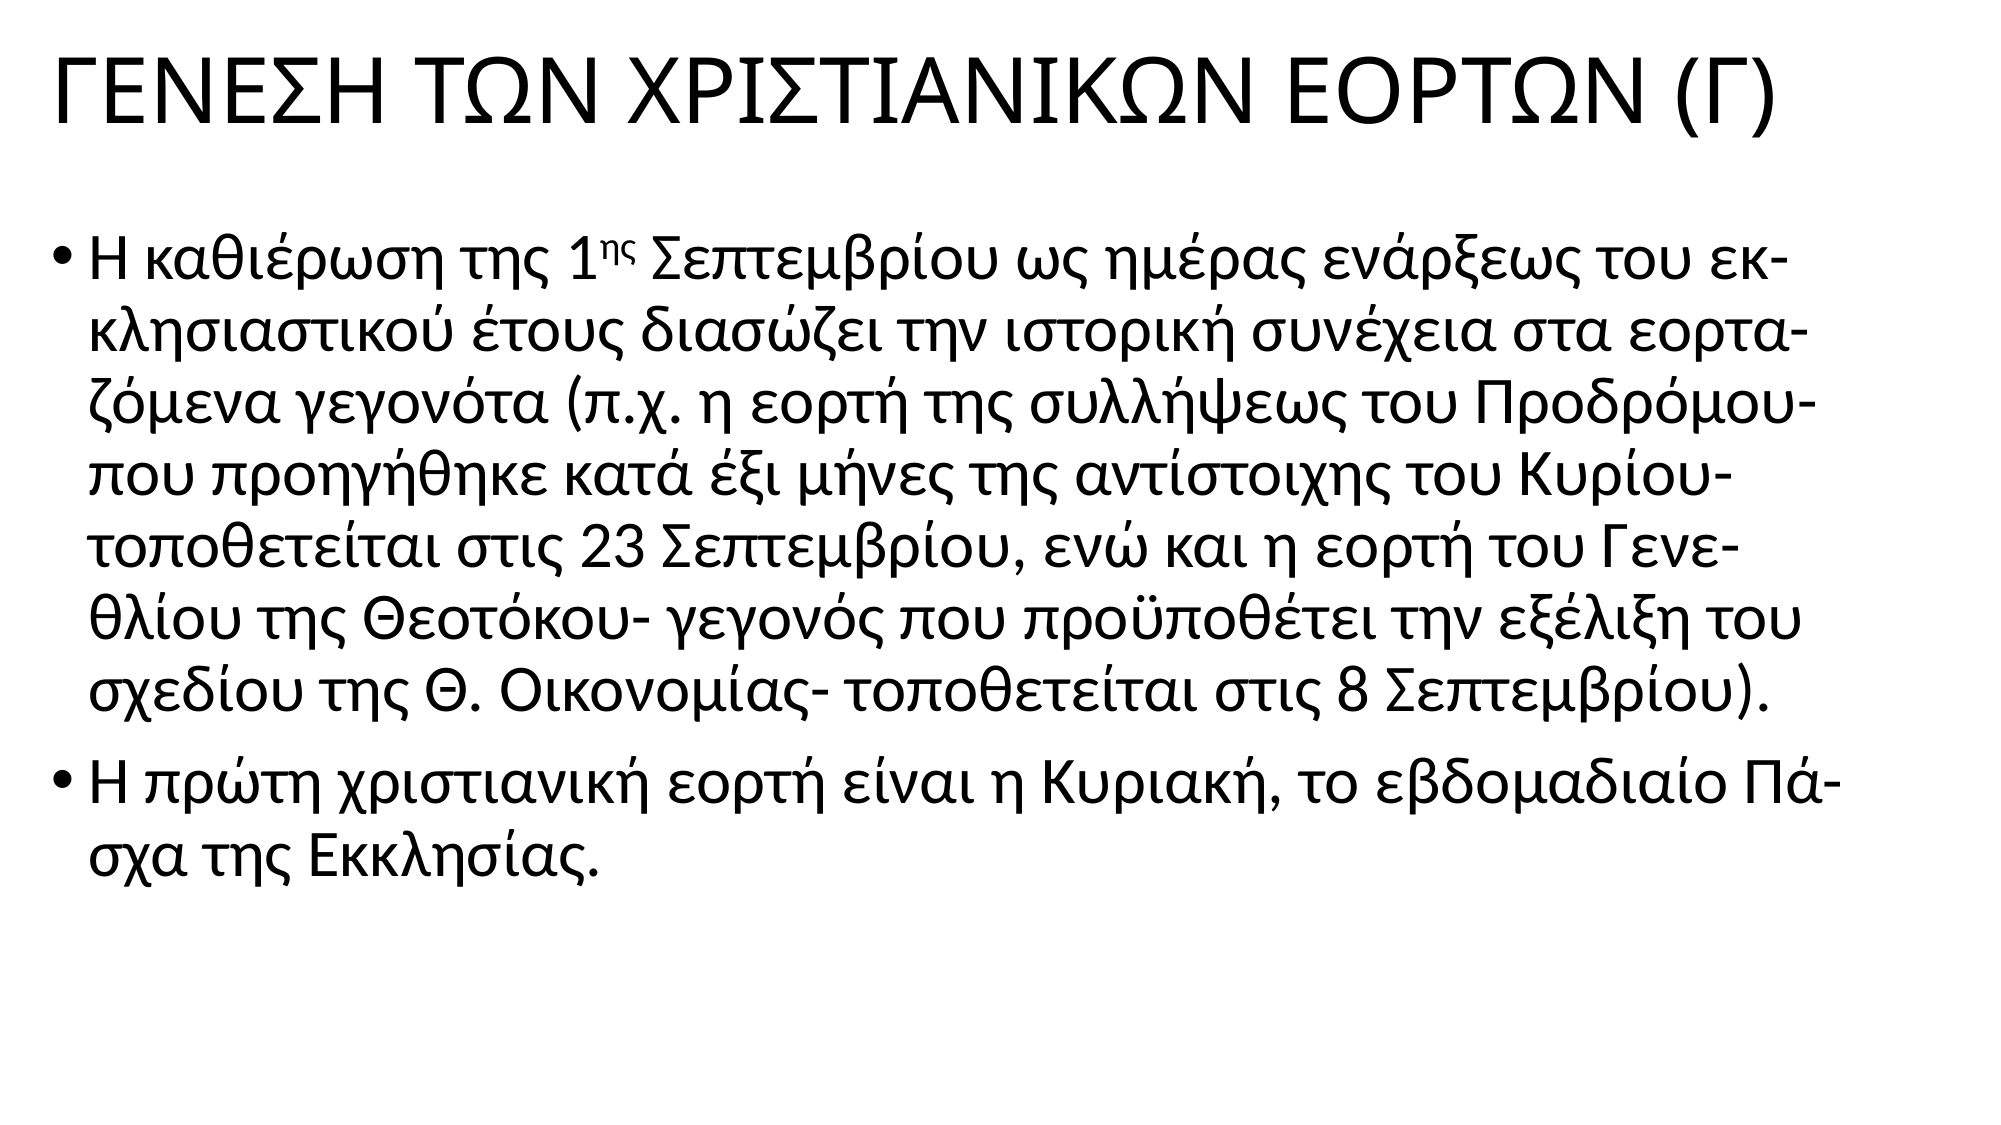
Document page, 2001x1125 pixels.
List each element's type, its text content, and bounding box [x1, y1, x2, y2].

title ΓΕΝΕΣΗ ΤΩΝ ΧΡΙΣΤΙΑΝΙΚΩΝ ΕΟΡΤΩΝ (Γ) [35, 28, 1863, 160]
list Η καθιέρωση της 1ης Σεπτεμβρίου ως ημέρας ενάρξεως του εκ-κλησιαστικού έτους διασώζει την ιστορική συνέχεια στα εορτα-ζόμενα γεγονότα (π.χ. η εορτή της συλλήψεως του Προδρόμου- που προηγήθηκε κατά έξι μήνες της αντίστοιχης του Κυρίου- τοποθετείται στις 23 Σεπτεμβρίου, ενώ και η εορτή του Γενε-θλίου της Θεοτόκου- γεγονός που προϋποθέτει την εξέλιξη του σχεδίου της Θ. Οικονομίας- τοποθετείται στις 8 Σεπτεμβρίου). Η πρώτη χριστιανική εορτή είναι η Κυριακή, το εβδομαδιαίο Πά-σχα της Εκκλησίας. [35, 214, 1863, 1077]
